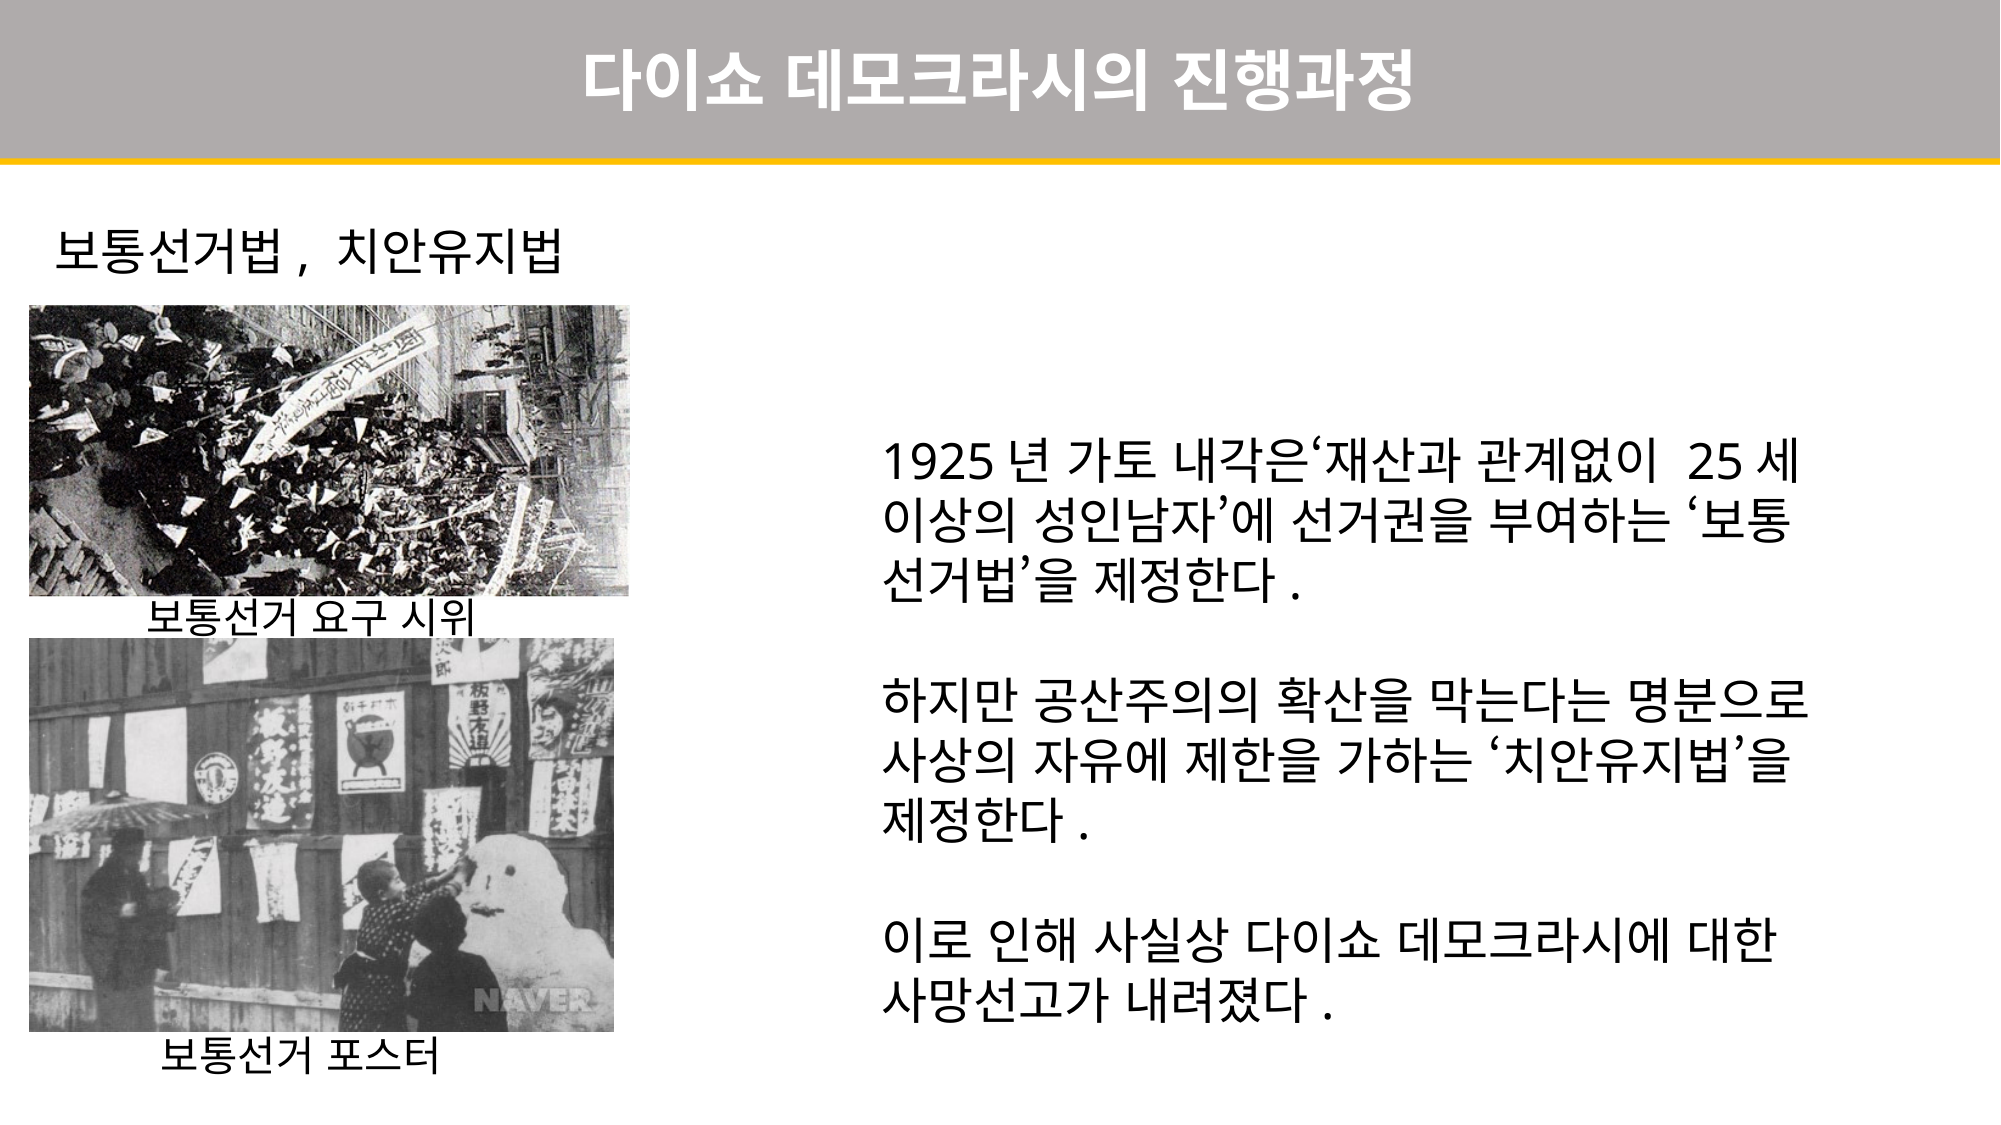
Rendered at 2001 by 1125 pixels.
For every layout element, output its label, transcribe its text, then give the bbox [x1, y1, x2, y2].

text_box 보통선거법, 치안유지법 [40, 212, 614, 288]
text_box 보통선거 요구 시위 [131, 600, 528, 638]
picture [29, 638, 614, 1032]
picture [29, 305, 630, 600]
text_box 보통선거 포스터 [146, 1032, 542, 1088]
text_box 다이쇼 데모크라시의 진행과정 [0, 0, 2000, 159]
text_box 1925년 가토 내각은‘재산과 관계없이 25세 이상의 성인남자’에 선거권을 부여하는 ‘보통 선거법’을 제정한다. 하지만 공산주의의 확산을 막는다는 명분으로 사상의 자유에 제한을 가하는 ‘치안유지법’을 제정한다. 이로 인해 사실상 다이쇼 데모크라시에 대한 사망선고가 내려졌다. [866, 361, 1948, 1037]
